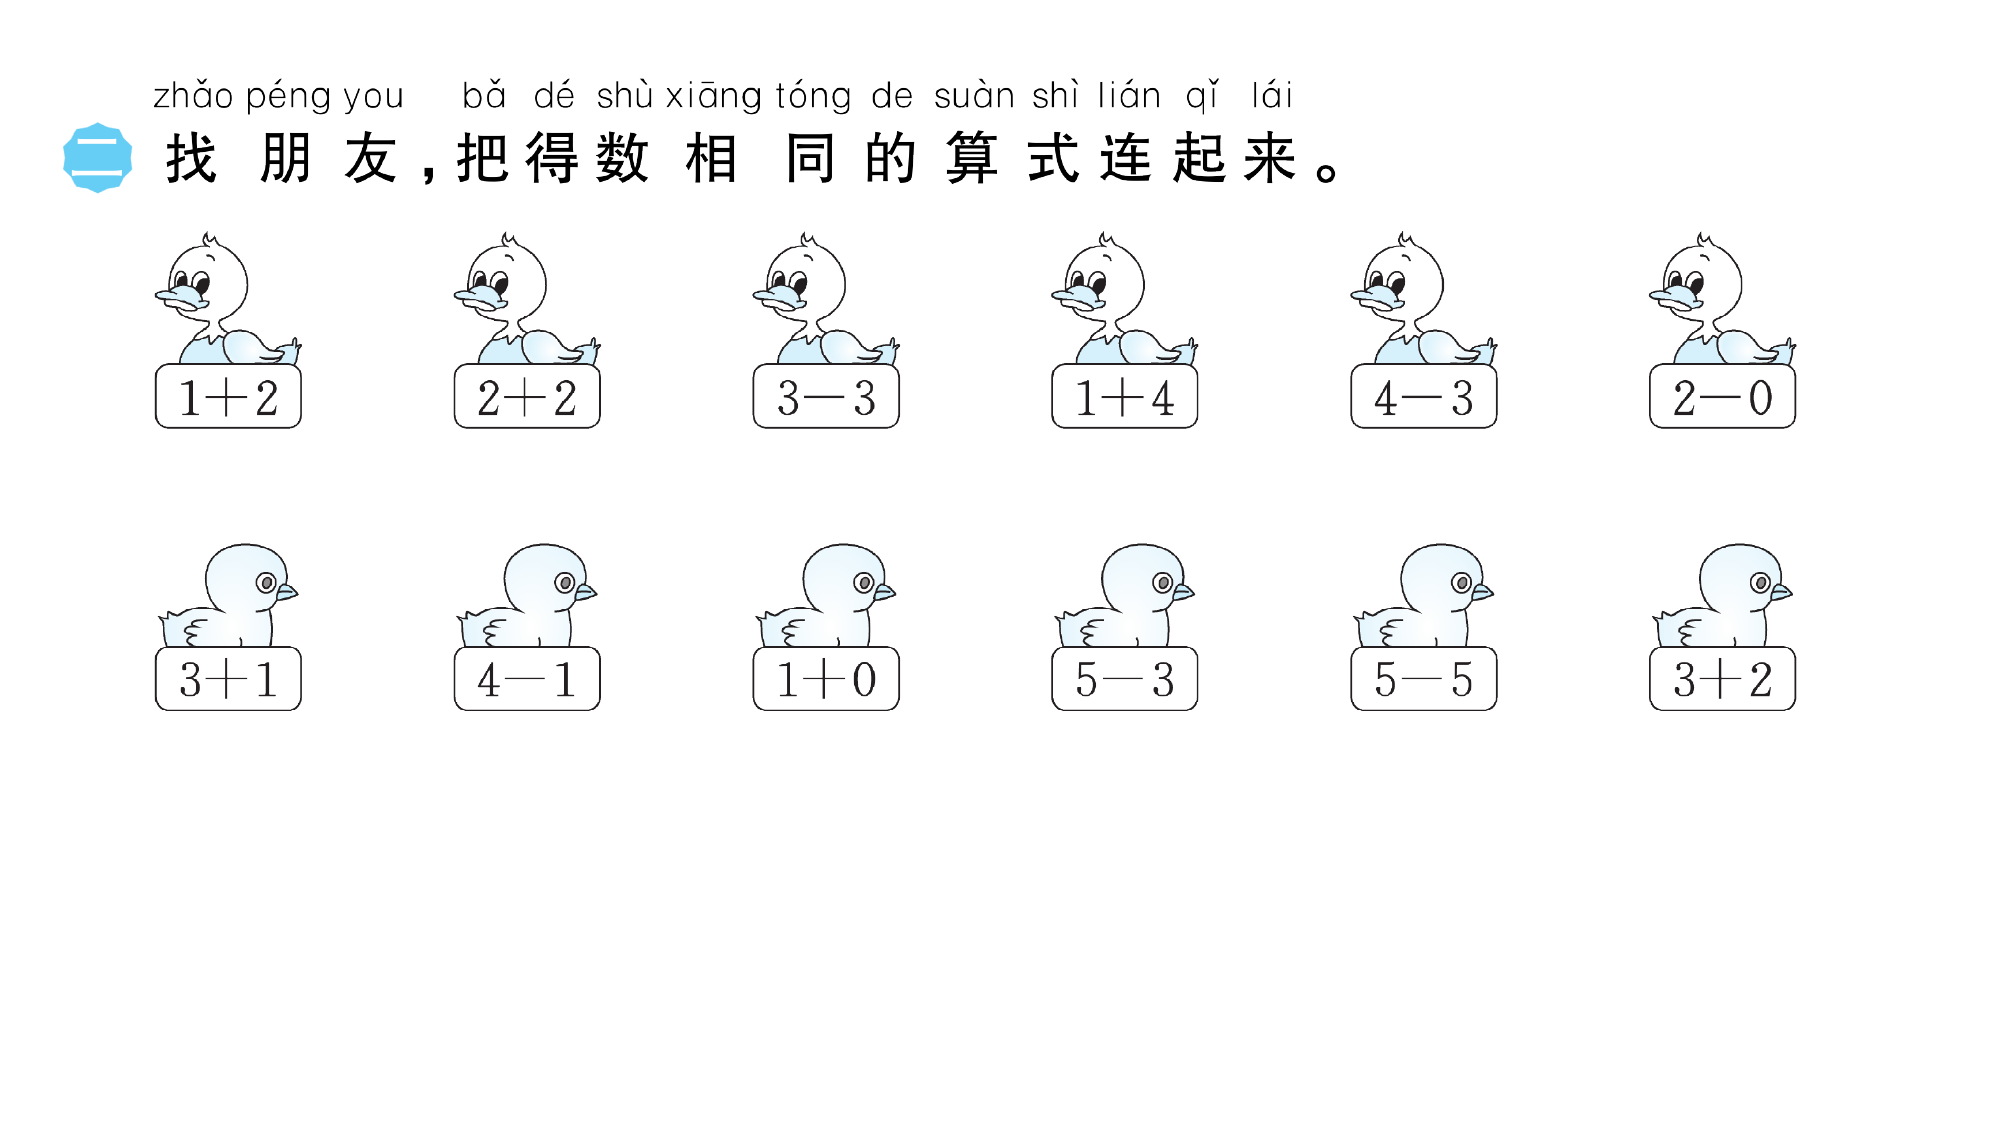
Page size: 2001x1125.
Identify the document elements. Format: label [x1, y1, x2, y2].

picture [58, 58, 1949, 733]
